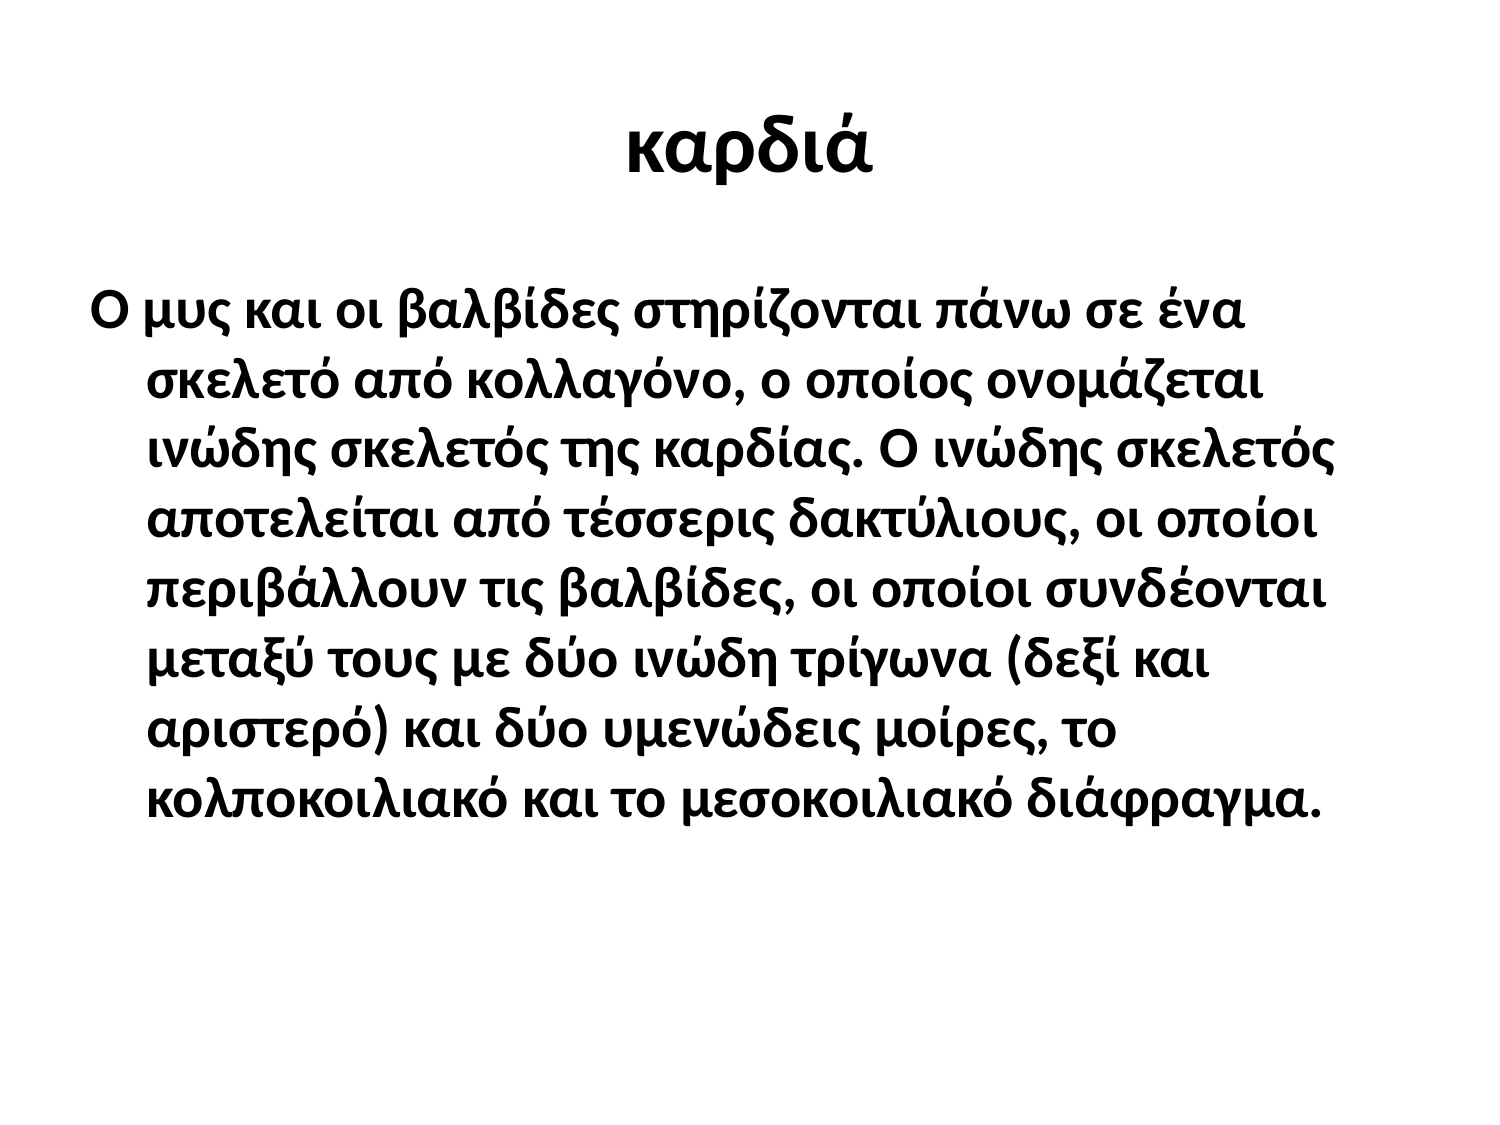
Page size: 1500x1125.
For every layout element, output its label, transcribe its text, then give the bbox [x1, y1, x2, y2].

list Ο μυς και οι βαλβίδες στηρίζονται πάνω σε ένα σκελετό από κολλαγόνο, ο οποίος ονομάζεται ινώδης σκελετός της καρδίας. Ο ινώδης σκελετός αποτελείται από τέσσερις δακτύλιους, οι οποίοι περιβάλλουν τις βαλβίδες, οι οποίοι συνδέονται μεταξύ τους με δύο ινώδη τρίγωνα (δεξί και αριστερό) και δύο υμενώδεις μοίρες, το κολποκοιλιακό και το μεσοκοιλιακό διάφραγμα. [75, 262, 1425, 1005]
title καρδιά [75, 45, 1425, 233]
